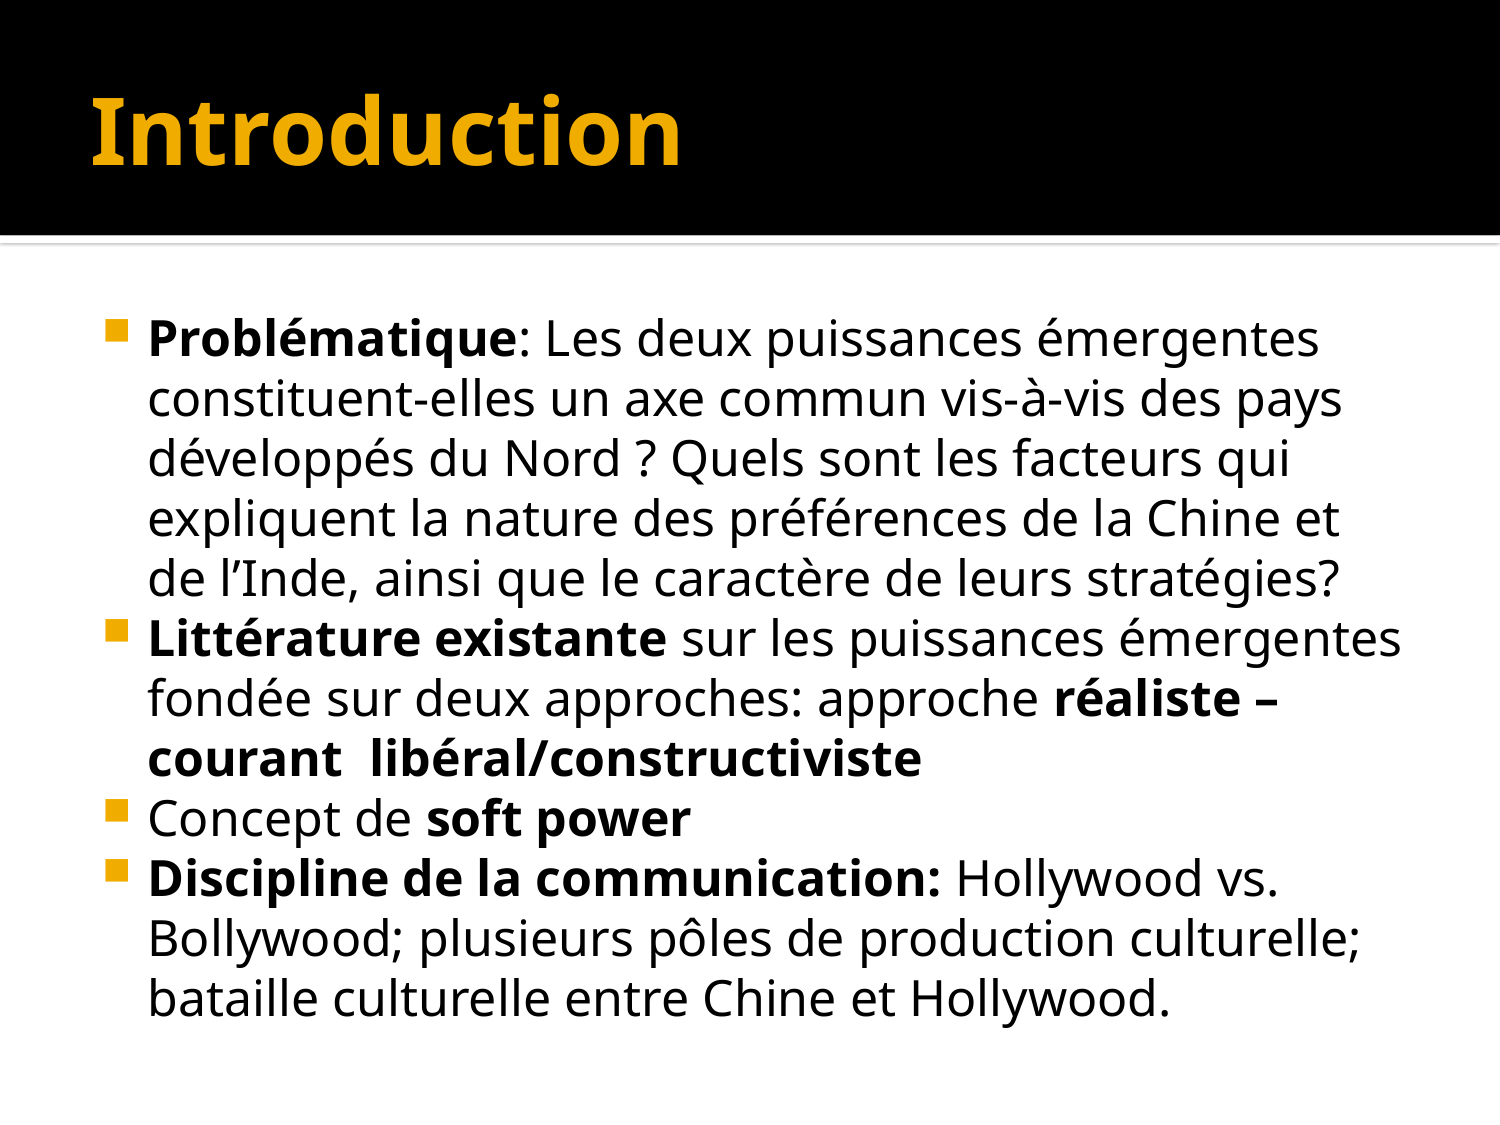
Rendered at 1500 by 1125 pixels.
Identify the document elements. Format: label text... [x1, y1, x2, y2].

title Introduction [75, 25, 1425, 231]
list Problématique: Les deux puissances émergentes constituent-elles un axe commun vis-à-vis des pays développés du Nord ? Quels sont les facteurs qui expliquent la nature des préférences de la Chine et de l’Inde, ainsi que le caractère de leurs stratégies? Littérature existante sur les puissances émergentes fondée sur deux approches: approche réaliste – courant libéral/constructiviste Concept de soft power Discipline de la communication: Hollywood vs. Bollywood; plusieurs pôles de production culturelle; bataille culturelle entre Chine et Hollywood. [75, 291, 1425, 1050]
